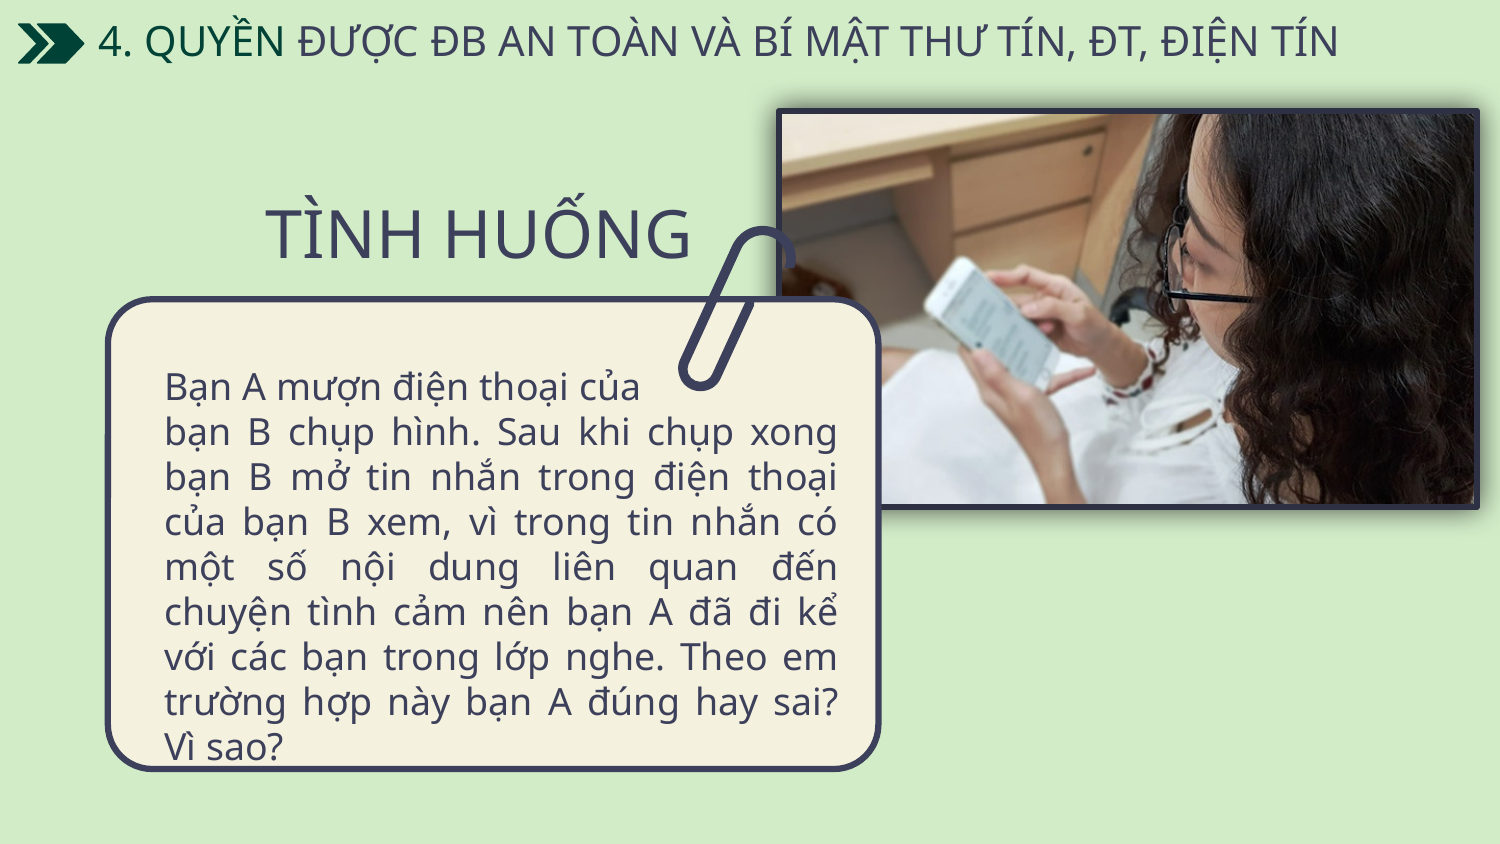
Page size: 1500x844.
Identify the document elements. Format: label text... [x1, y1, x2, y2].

text_box TÌNH HUỐNG [265, 191, 753, 223]
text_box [18, 23, 85, 64]
picture [781, 113, 1474, 504]
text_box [107, 224, 879, 770]
text_box 4. QUYỀN ĐƯỢC ĐB AN TOÀN VÀ BÍ MẬT THƯ TÍN, ĐT, ĐIỆN TÍN [99, 14, 1485, 98]
